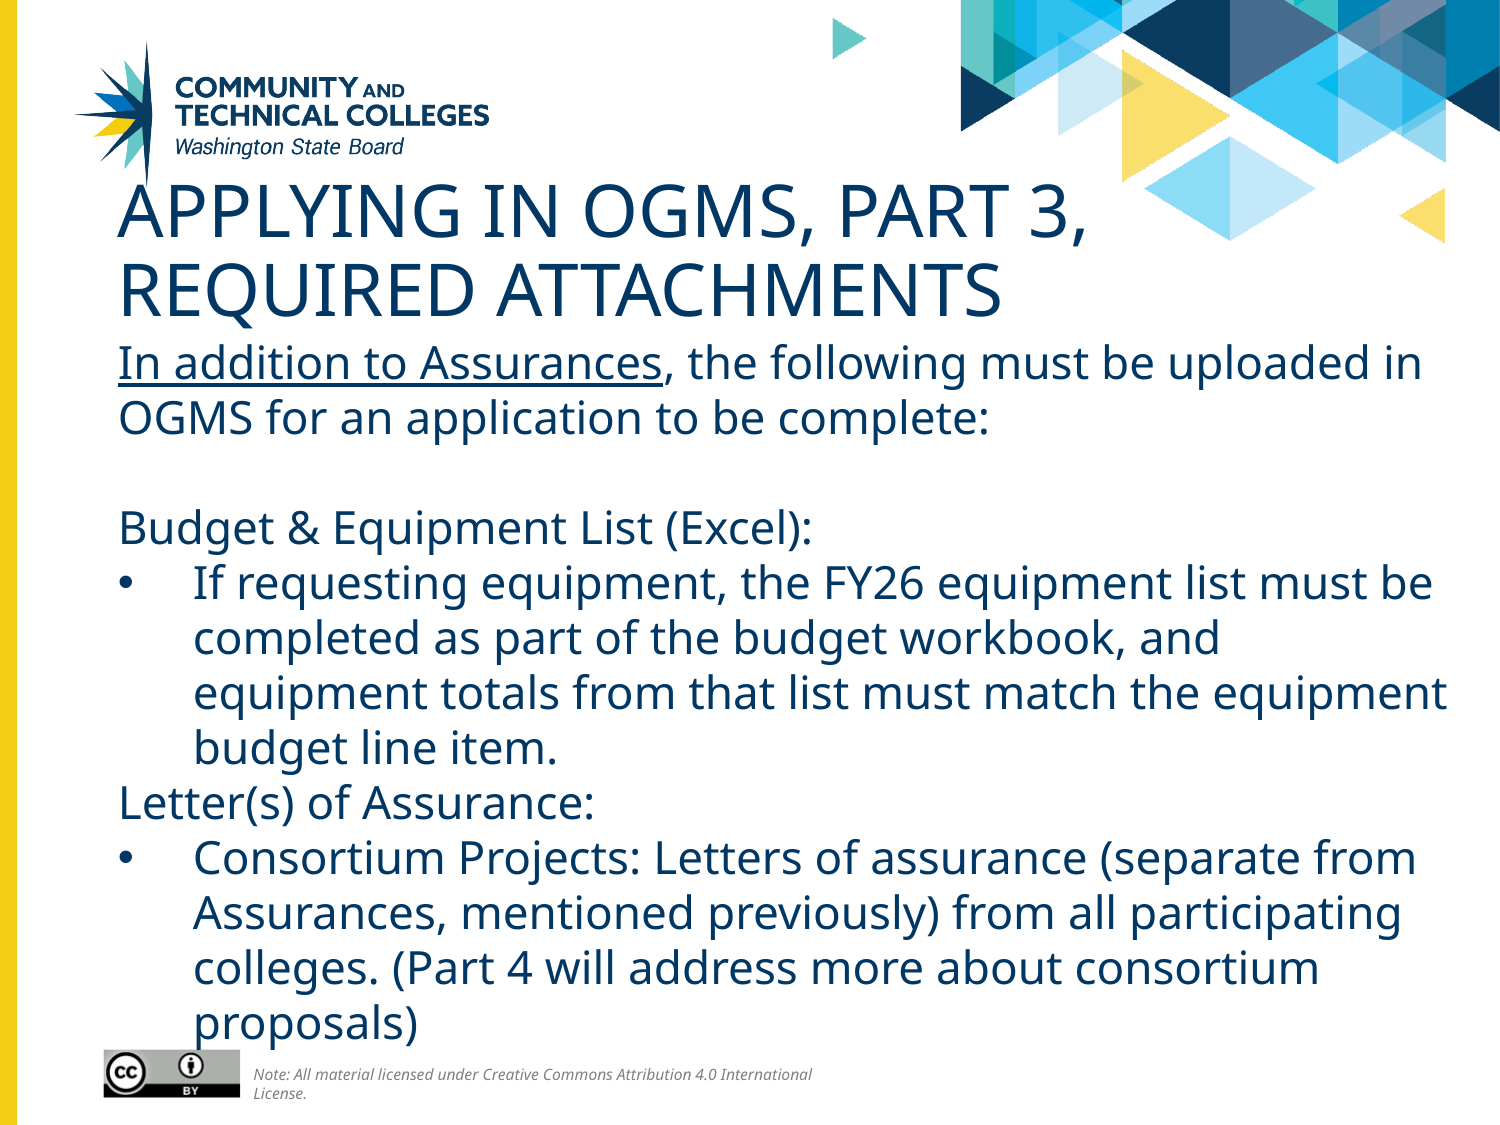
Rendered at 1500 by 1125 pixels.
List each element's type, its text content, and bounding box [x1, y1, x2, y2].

picture [17, 25, 557, 228]
title Applying in ogms, ParT 3, Required attachments [103, 166, 1454, 268]
picture [832, 0, 1500, 243]
picture [103, 1049, 241, 1099]
list In addition to Assurances, the following must be uploaded in OGMS for an application to be complete: Budget & Equipment List (Excel): If requesting equipment, the FY26 equipment list must be completed as part of the budget workbook, and equipment totals from that list must match the equipment budget line item. Letter(s) of Assurance: Consortium Projects: Letters of assurance (separate from Assurances, mentioned previously) from all participating colleges. (Part 4 will address more about consortium proposals) [103, 326, 1472, 1000]
